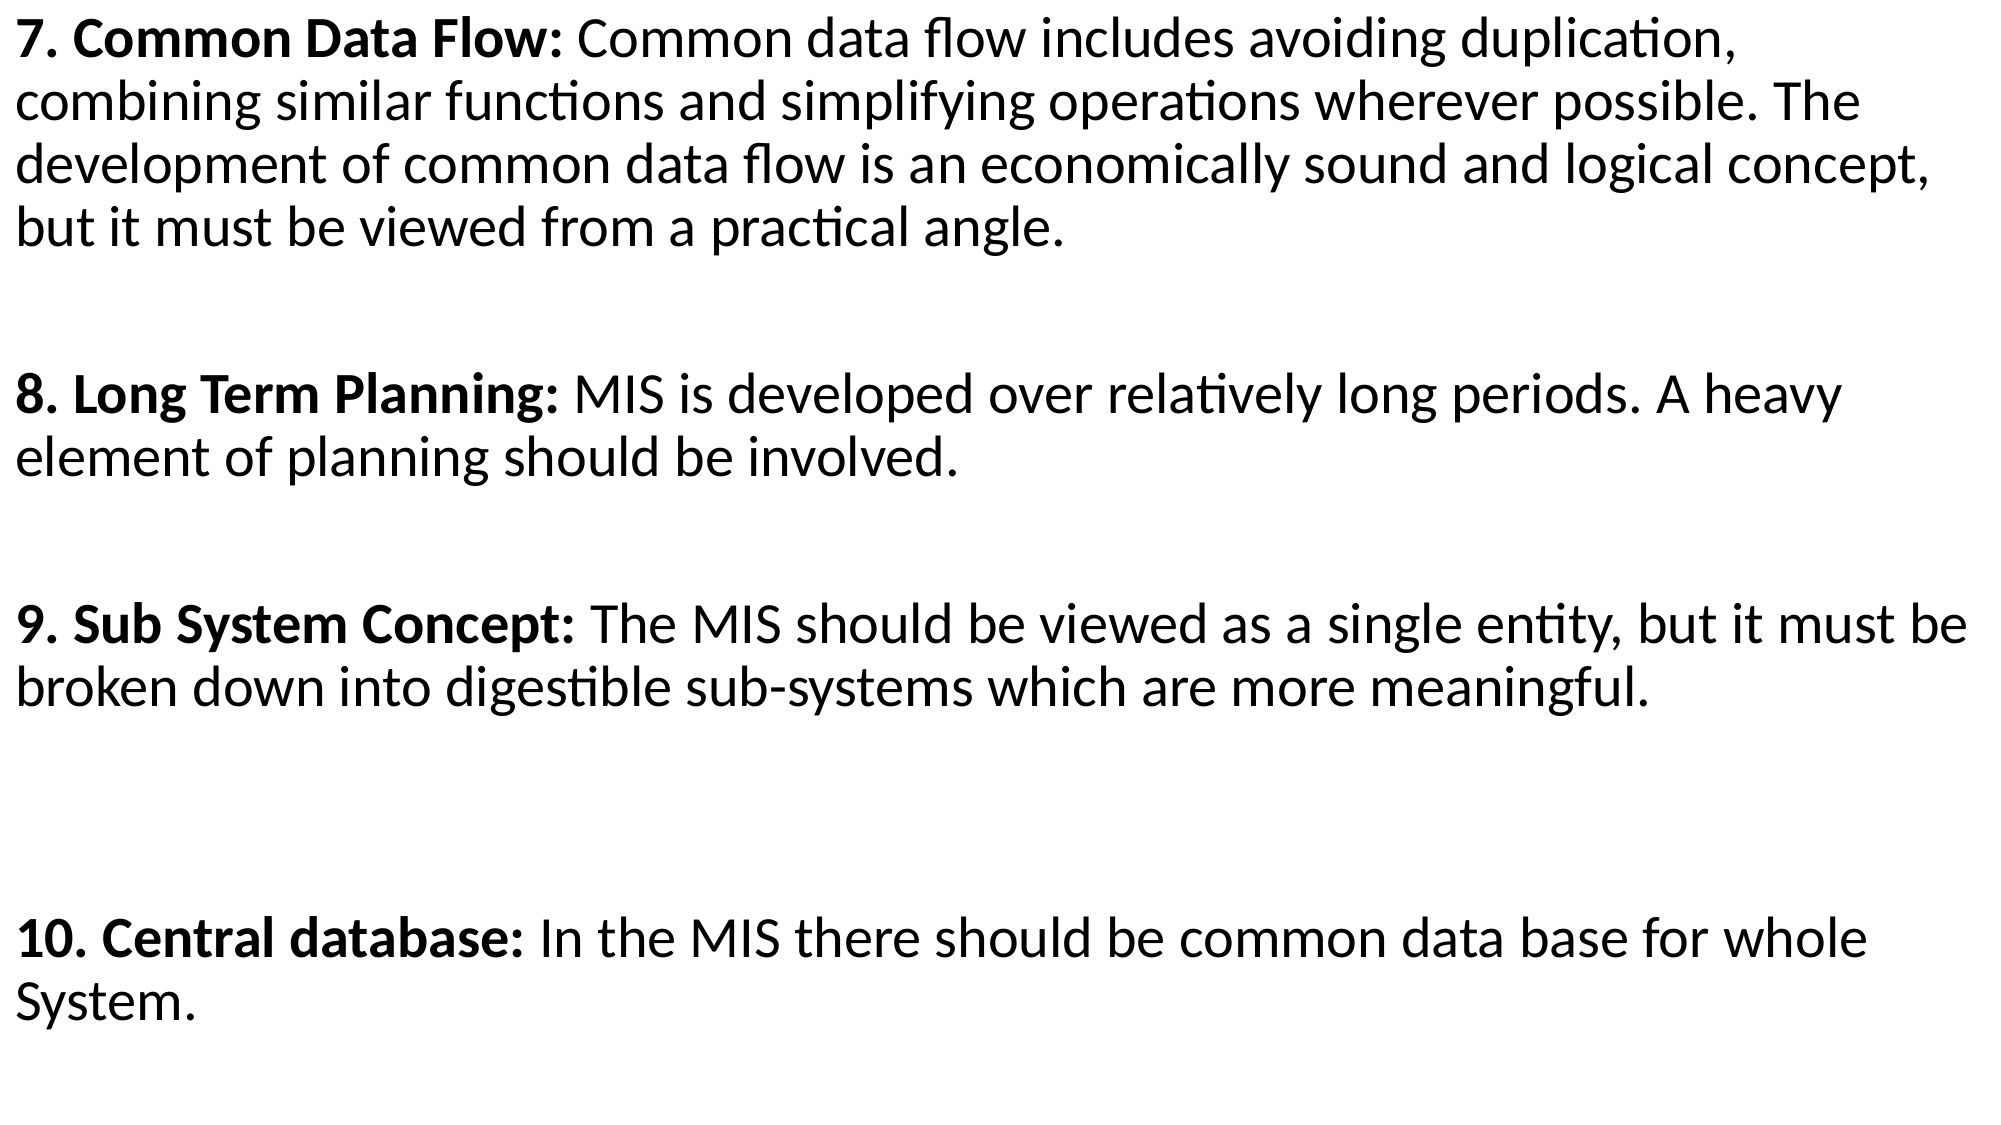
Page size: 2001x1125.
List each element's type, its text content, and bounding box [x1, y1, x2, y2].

list 7. Common Data Flow: Common data flow includes avoiding duplication, combining similar functions and simplifying operations wherever possible. The development of common data flow is an economically sound and logical concept, but it must be viewed from a practical angle. 8. Long Term Planning: MIS is developed over relatively long periods. A heavy element of planning should be involved. 9. Sub System Concept: The MIS should be viewed as a single entity, but it must be broken down into digestible sub-systems which are more meaningful. 10. Central database: In the MIS there should be common data base for whole System. [0, 0, 2000, 1125]
